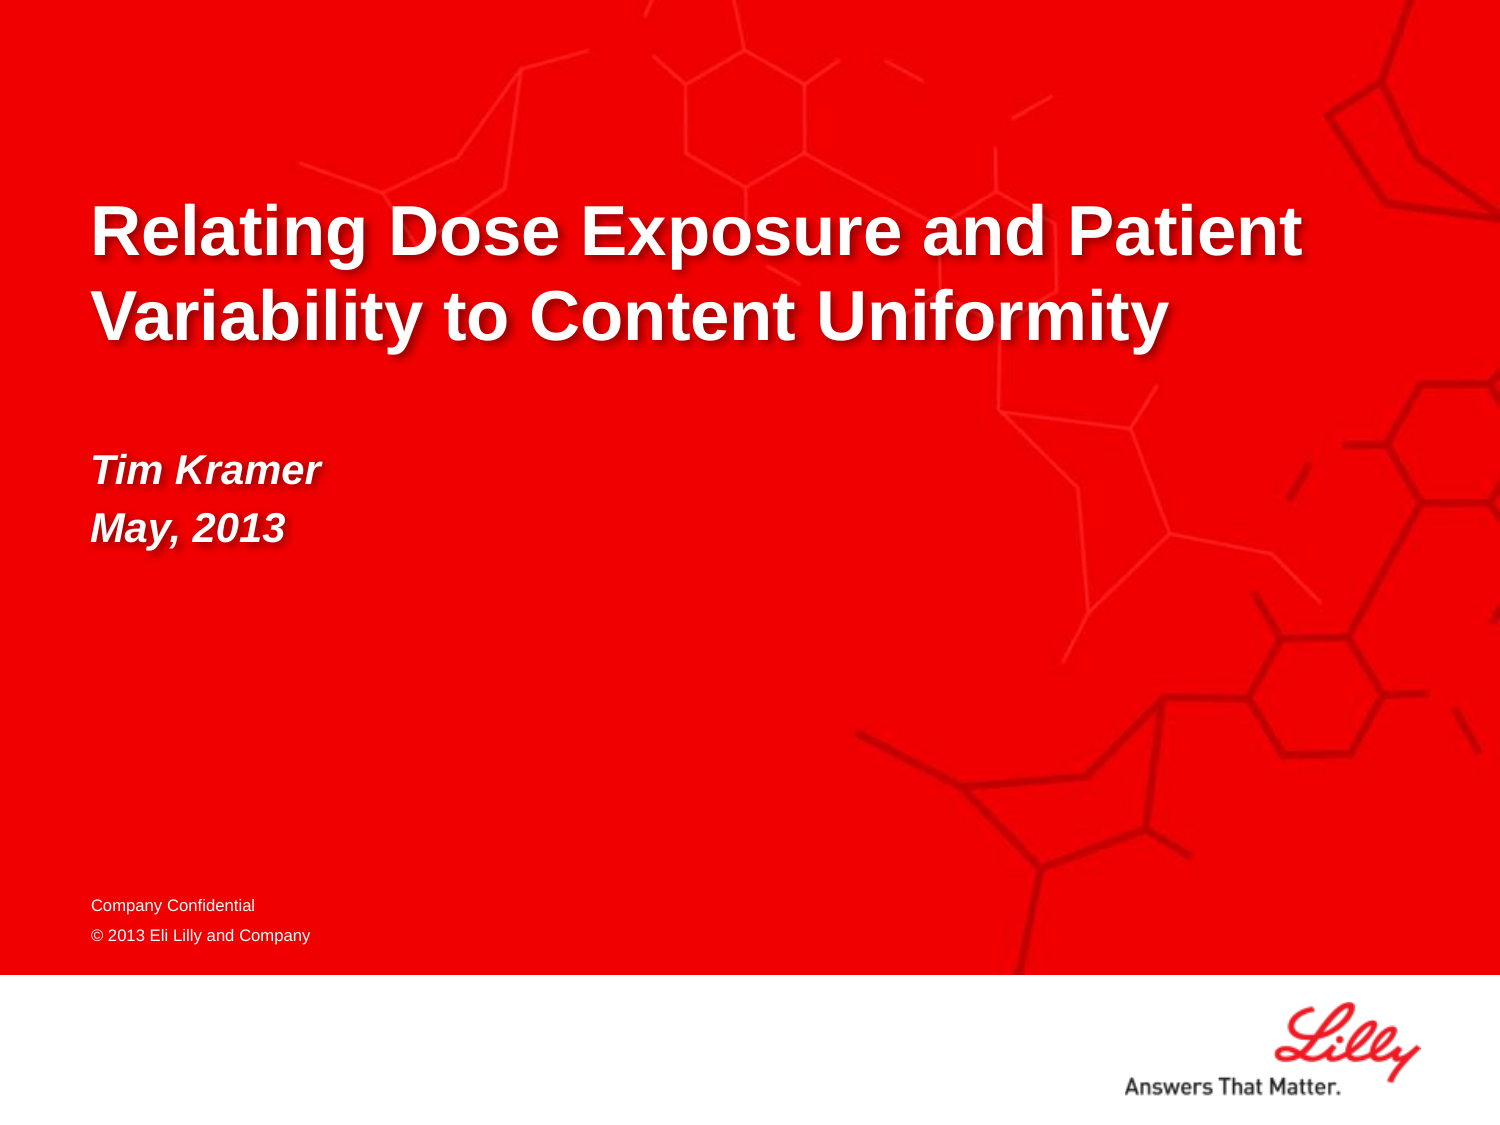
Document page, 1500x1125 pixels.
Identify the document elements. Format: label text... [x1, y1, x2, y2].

picture [0, 0, 1500, 975]
picture [1125, 1002, 1421, 1097]
subtitle Tim Kramer May, 2013 [75, 435, 1125, 723]
title Relating Dose Exposure and Patient Variability to Content Uniformity [75, 193, 1350, 435]
